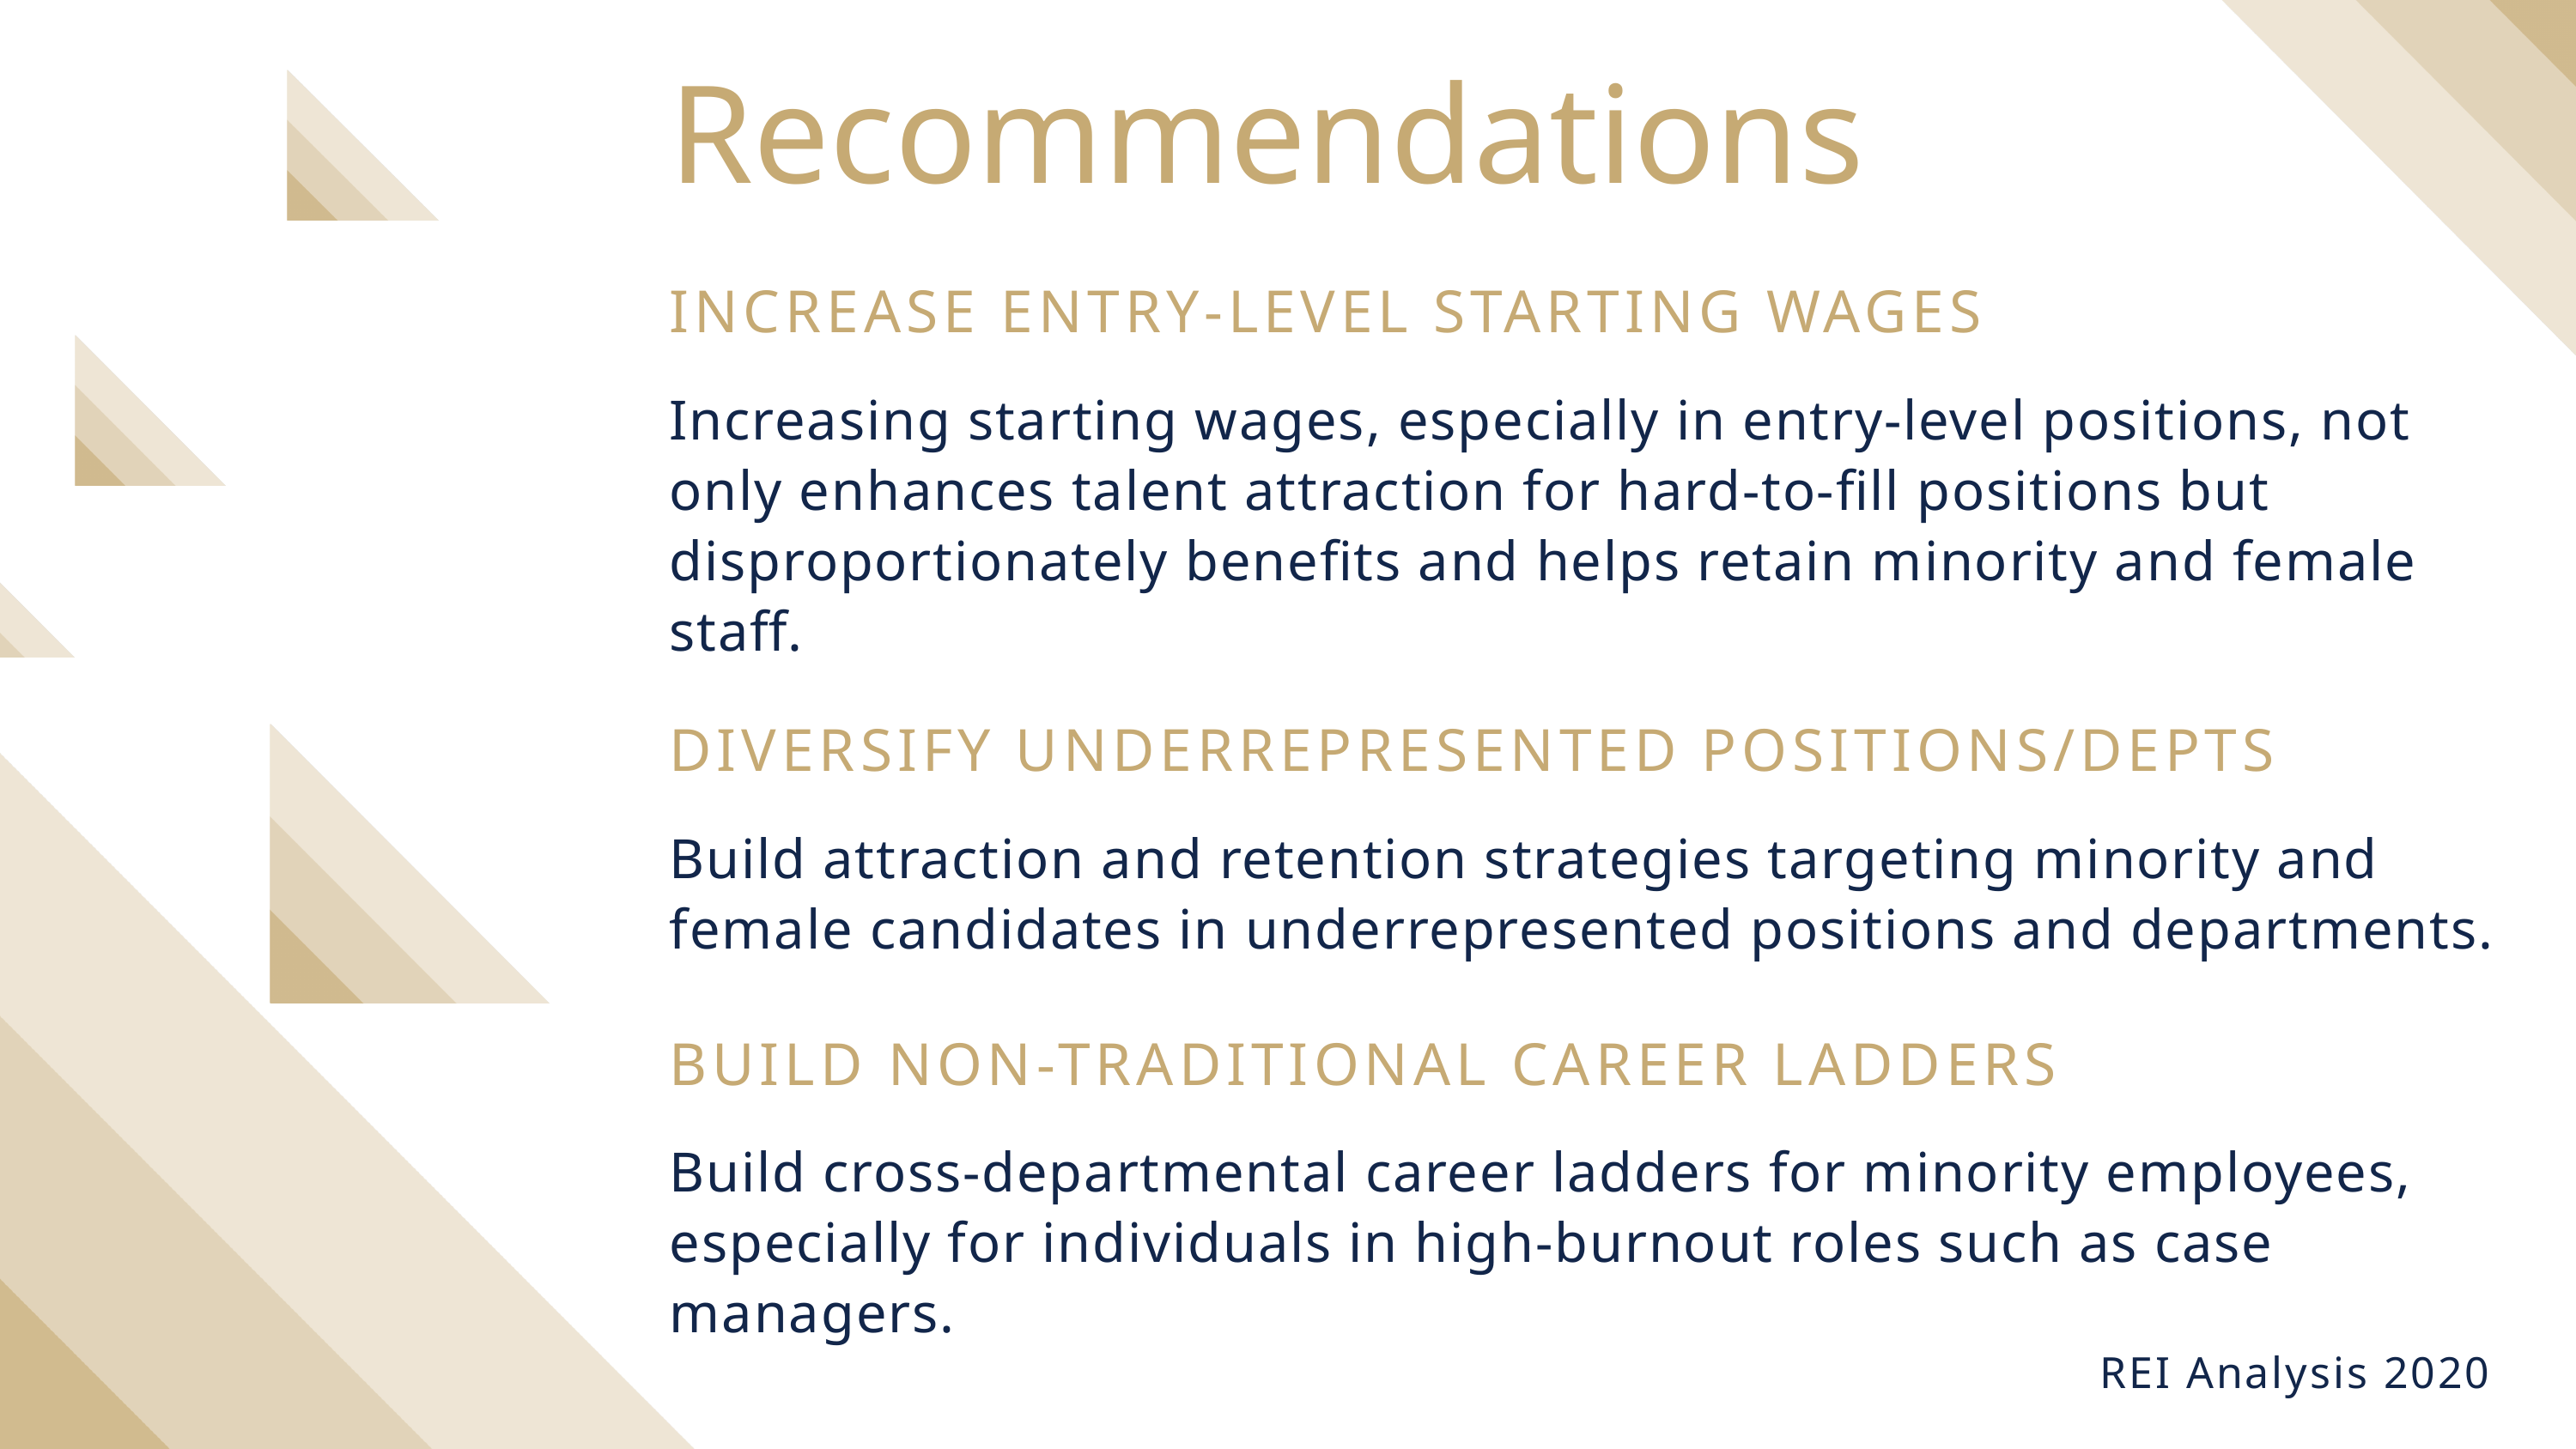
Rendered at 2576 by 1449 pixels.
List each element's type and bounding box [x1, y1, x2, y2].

picture [0, 724, 757, 1449]
picture [74, 335, 226, 487]
picture [0, 507, 76, 658]
picture [2197, 0, 2576, 379]
picture [287, 69, 439, 221]
text_box [669, 48, 2506, 1449]
